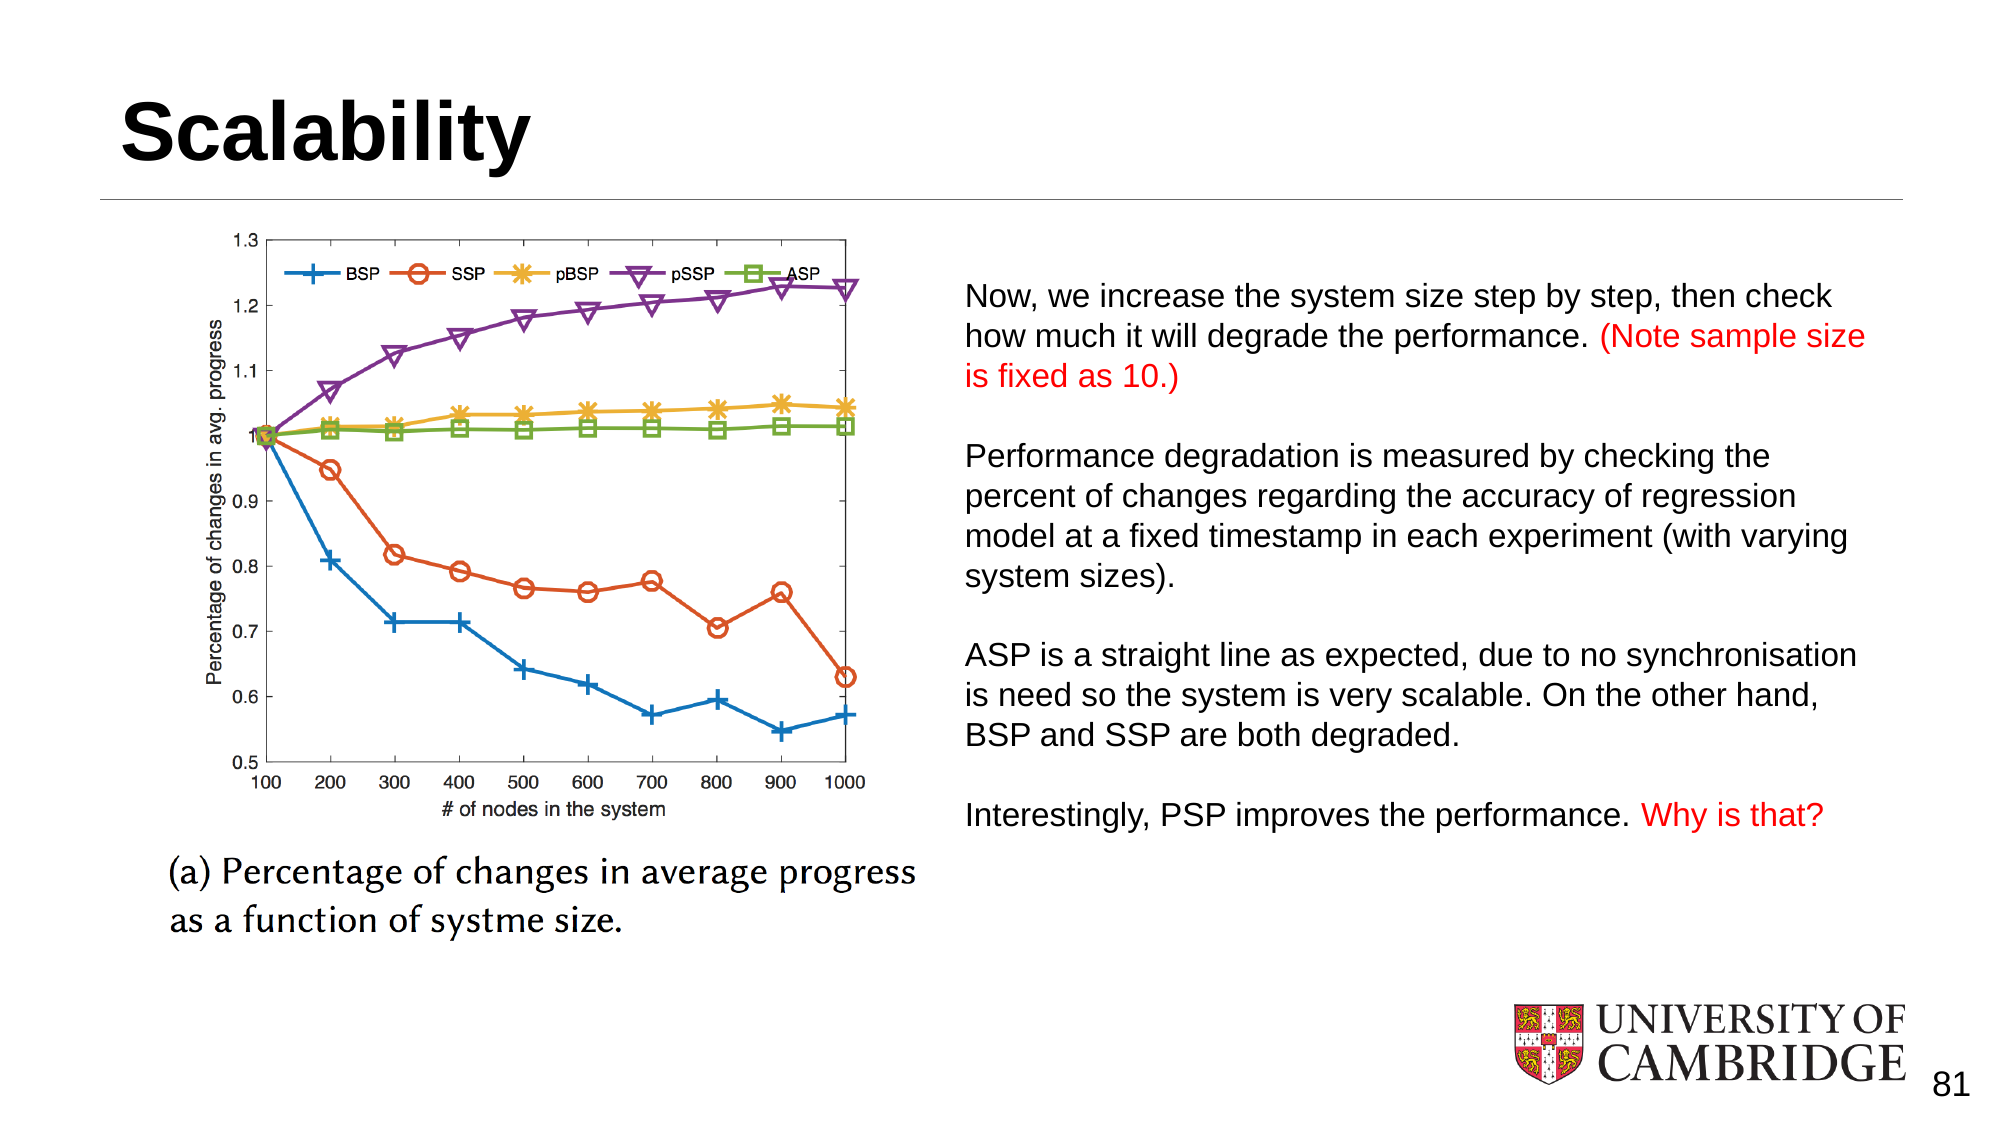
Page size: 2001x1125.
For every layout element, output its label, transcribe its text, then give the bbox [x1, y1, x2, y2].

picture [157, 226, 924, 946]
slide_number 81 [1871, 1038, 1992, 1125]
title Scalability [99, 45, 1900, 198]
picture [1514, 1003, 1906, 1085]
text_box Now, we increase the system size step by step, then check how much it will degrade the performance. (Note sample size is fixed as 10.) Performance degradation is measured by checking the percent of changes regarding the accuracy of regression model at a fixed timestamp in each experiment (with varying system sizes). ASP is a straight line as expected, due to no synchronisation is need so the system is very scalable. On the other hand, BSP and SSP are both degraded. Interestingly, PSP improves the performance. Why is that? [944, 254, 1900, 883]
